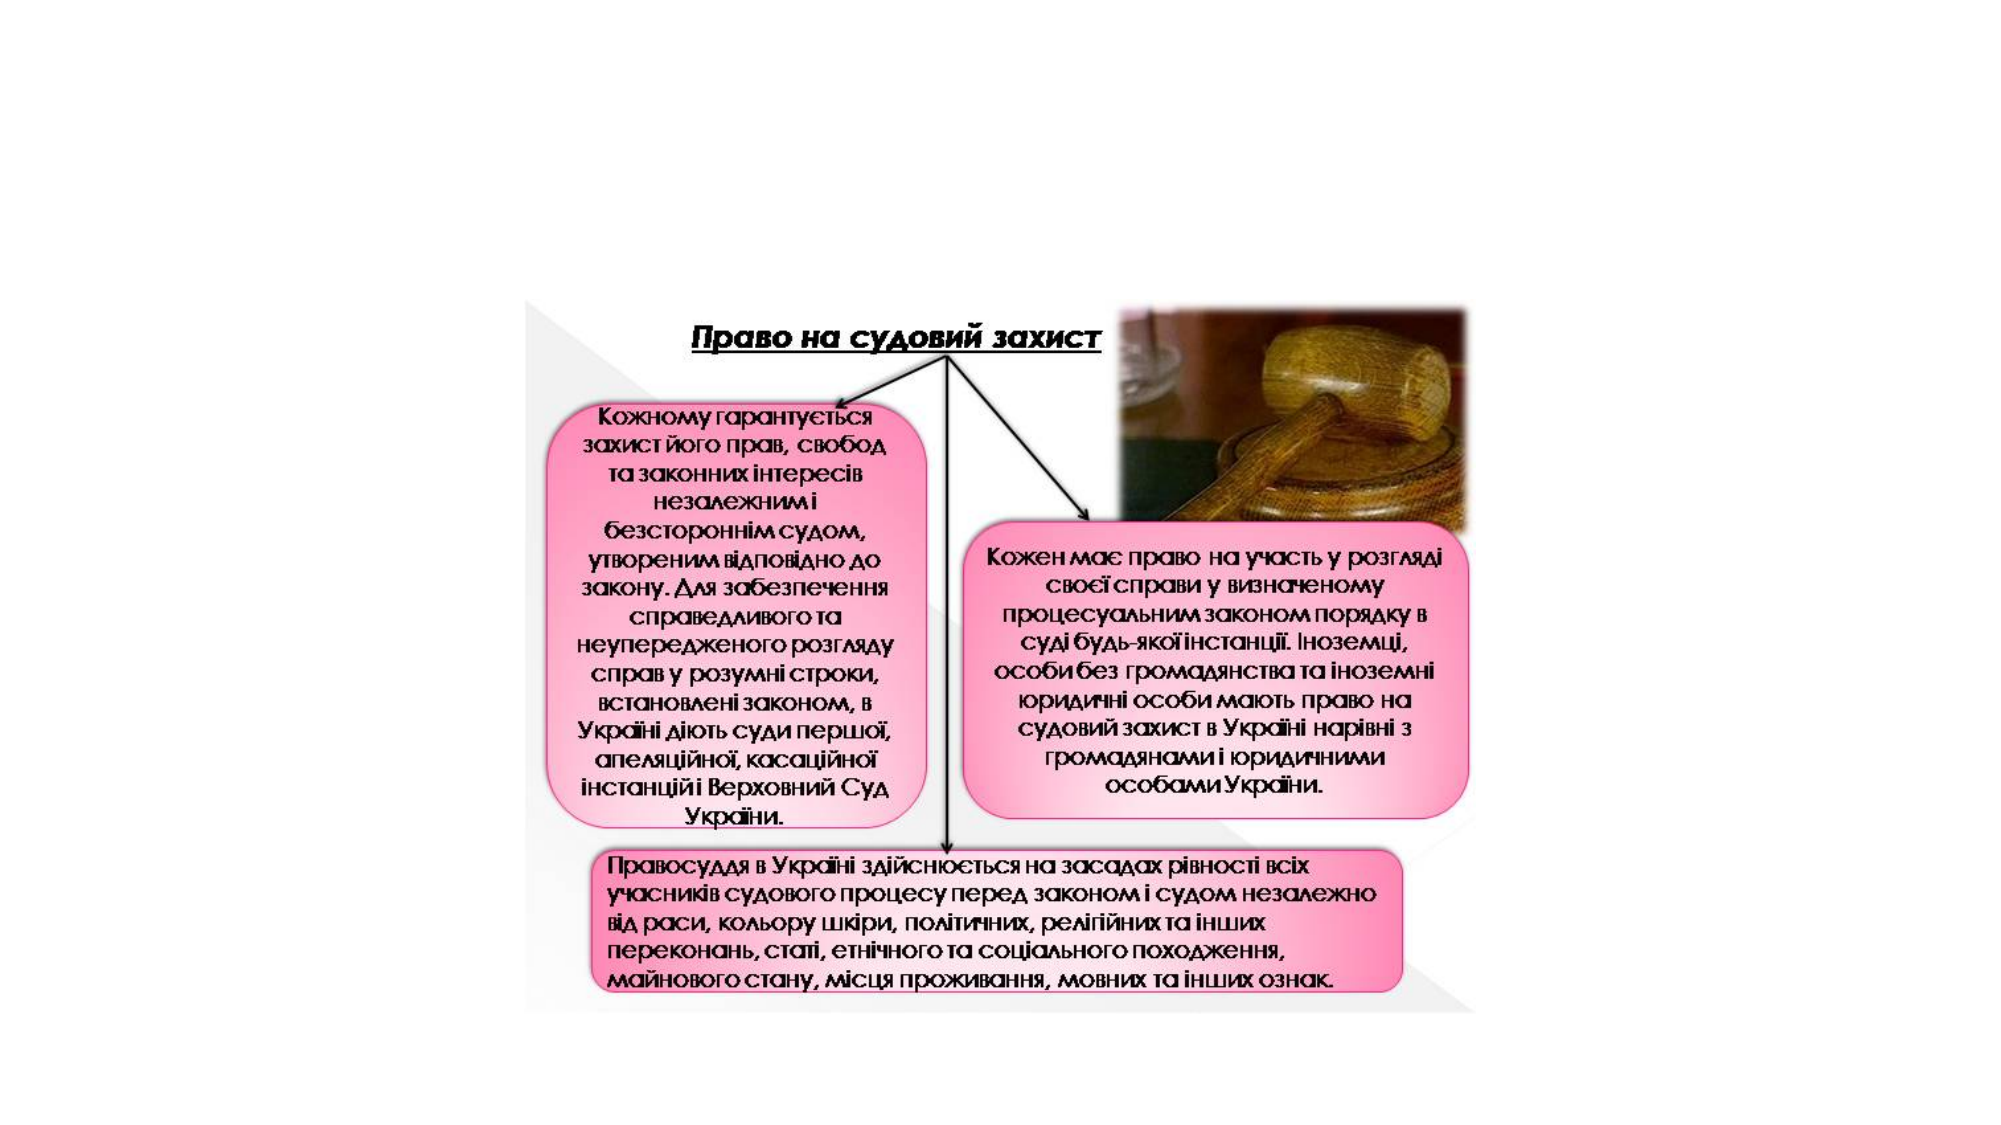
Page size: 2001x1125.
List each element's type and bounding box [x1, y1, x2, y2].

list [524, 299, 1476, 1014]
